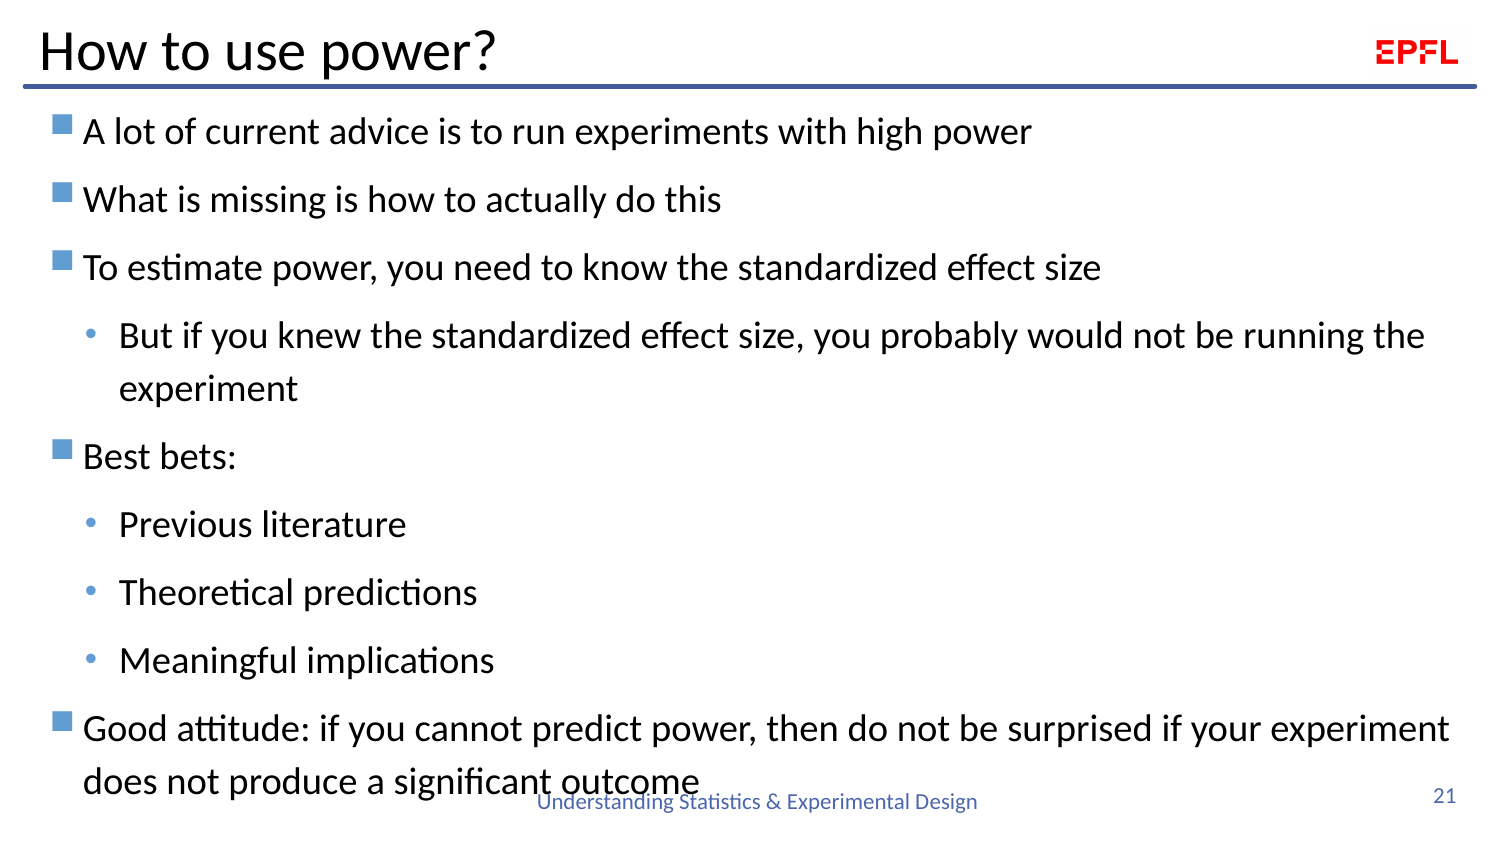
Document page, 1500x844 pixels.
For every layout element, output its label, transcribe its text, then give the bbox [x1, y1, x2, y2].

title How to use power? [24, 0, 1382, 90]
picture [1382, 25, 1467, 79]
list A lot of current advice is to run experiments with high power What is missing is how to actually do this To estimate power, you need to know the standardized effect size But if you knew the standardized effect size, you probably would not be running the experiment Best bets: Previous literature Theoretical predictions Meaningful implications Good attitude: if you cannot predict power, then do not be surprised if your experiment does not produce a significant outcome [33, 91, 1500, 813]
